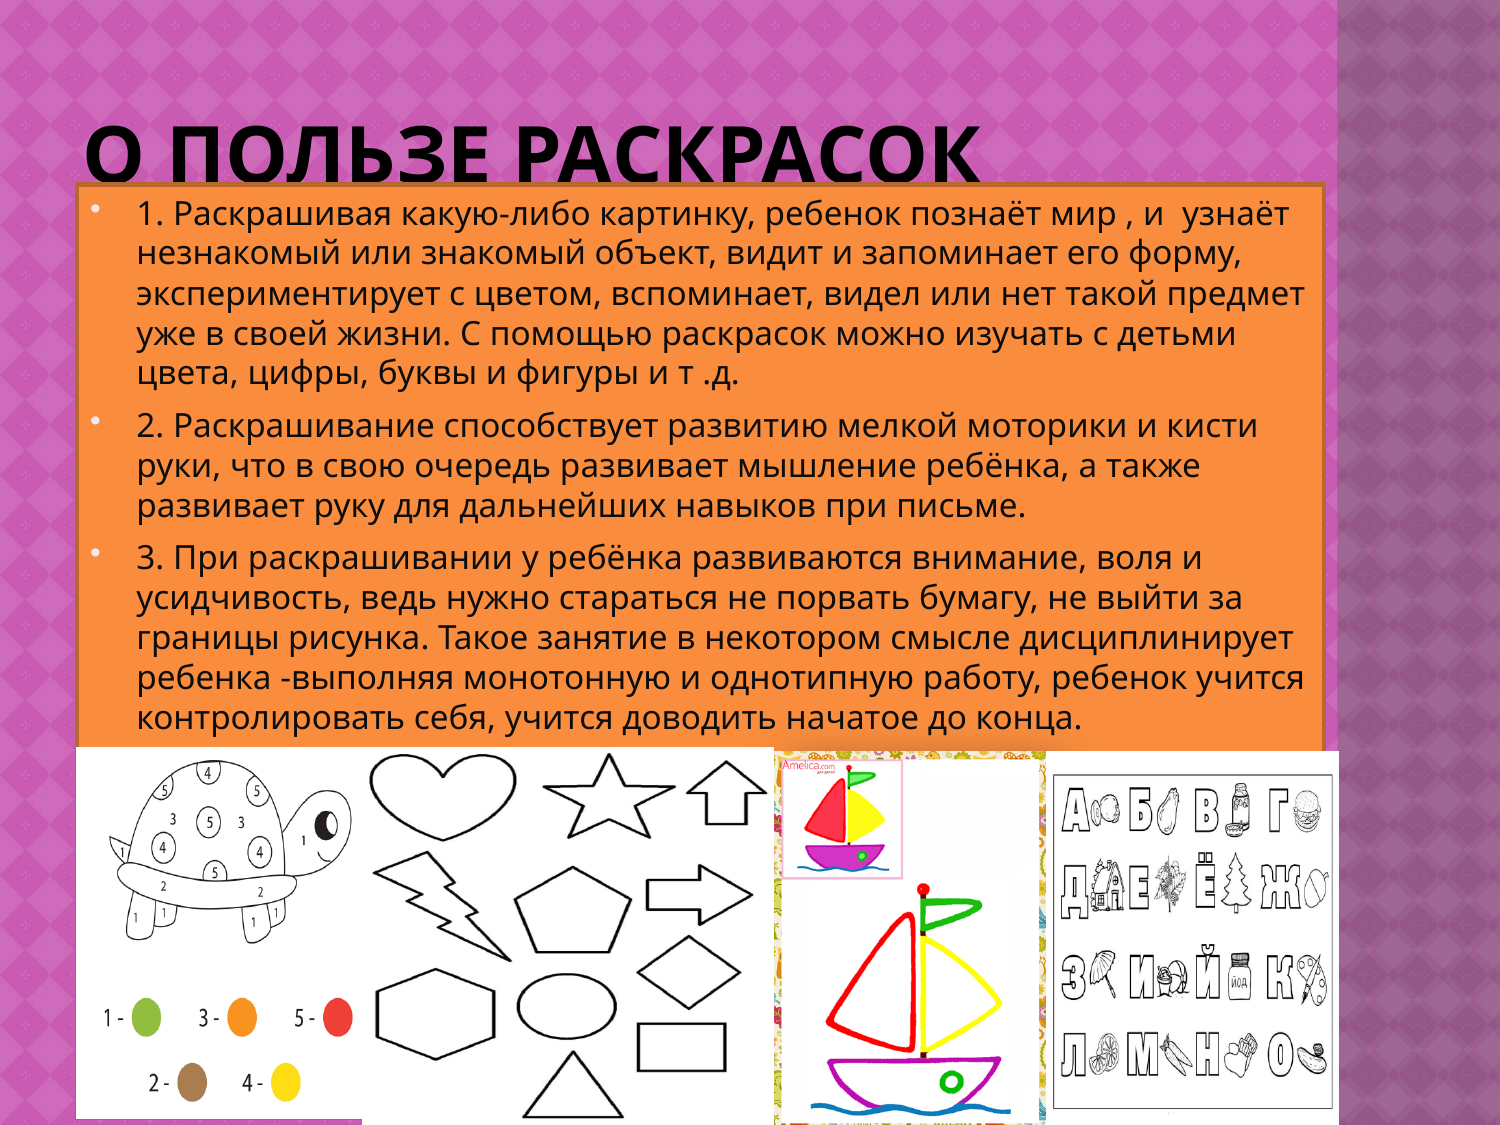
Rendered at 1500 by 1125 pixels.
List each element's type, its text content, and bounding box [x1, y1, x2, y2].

title О пользе раскрасок [75, 52, 1263, 182]
picture [76, 747, 1339, 1125]
list 1. Раскрашивая какую-либо картинку, ребенок познаёт мир , и узнаёт незнакомый или знакомый объект, видит и запоминает его форму, экспериментирует с цветом, вспоминает, видел или нет такой предмет уже в своей жизни. С помощью раскрасок можно изучать с детьми цвета, цифры, буквы и фигуры и т .д. 2. Раскрашивание способствует развитию мелкой моторики и кисти руки, что в свою очередь развивает мышление ребёнка, а также развивает руку для дальнейших навыков при письме. 3. При раскрашивании у ребёнка развиваются внимание, воля и усидчивость, ведь нужно стараться не порвать бумагу, не выйти за границы рисунка. Такое занятие в некотором смысле дисциплинирует ребенка -выполняя монотонную и однотипную работу, ребенок учится контролировать себя, учится доводить начатое до конца. [75, 182, 1326, 748]
